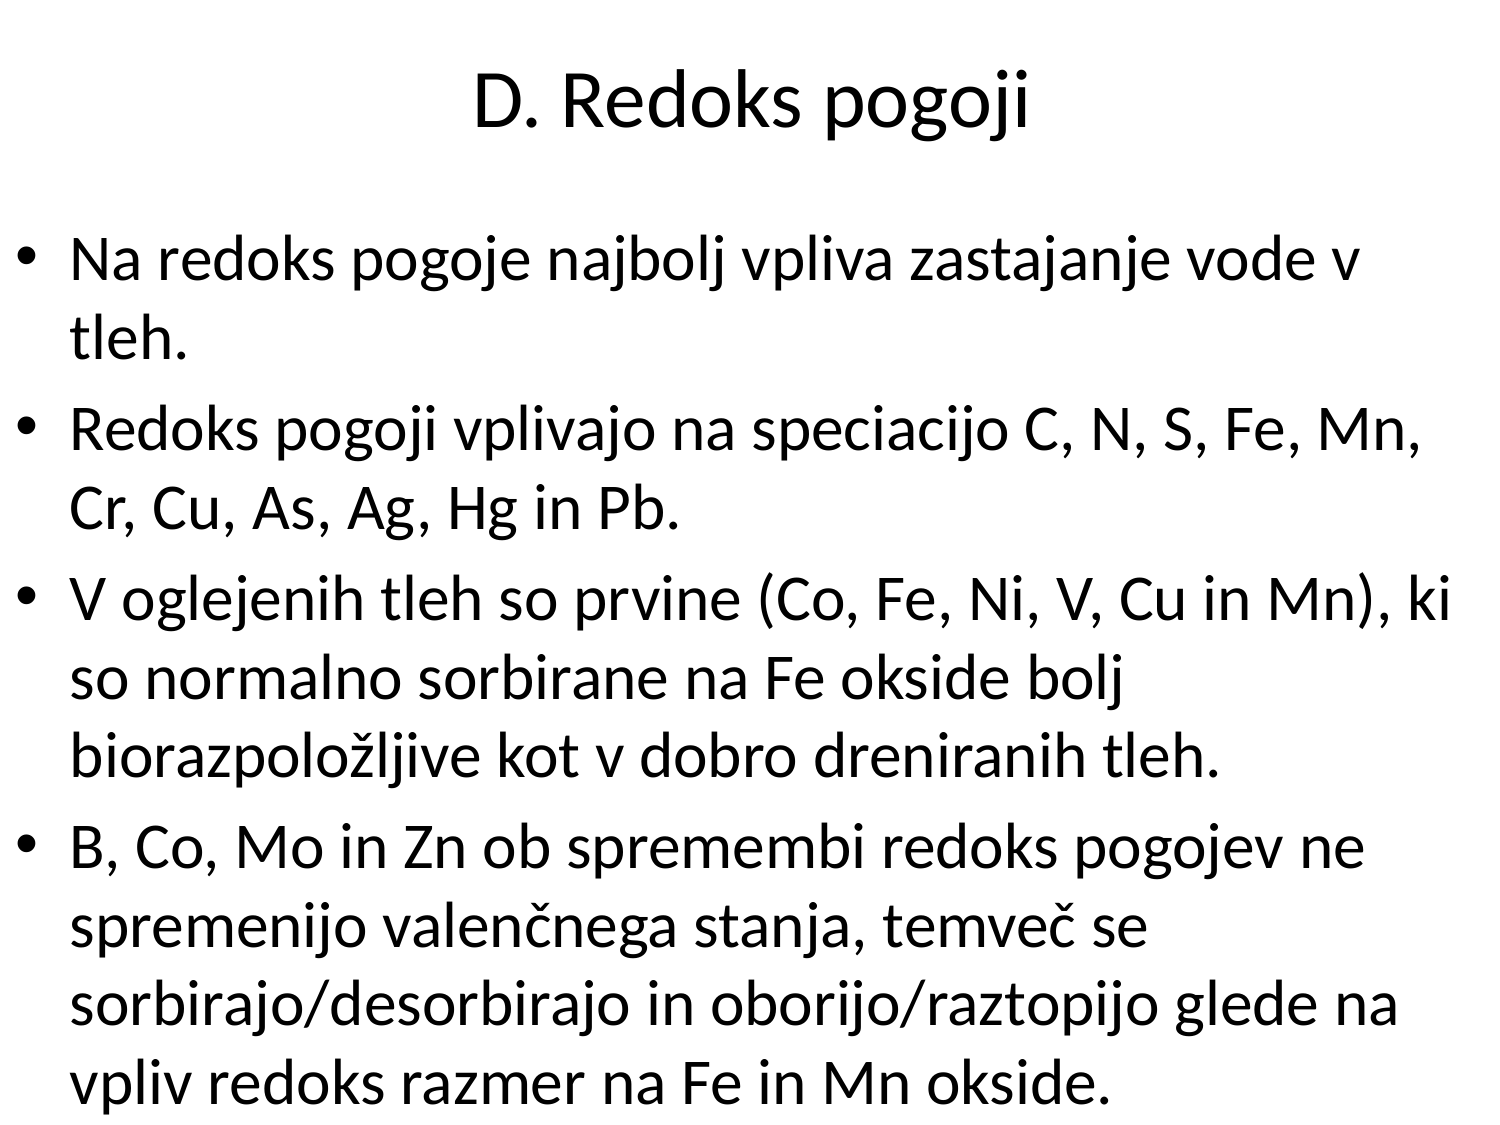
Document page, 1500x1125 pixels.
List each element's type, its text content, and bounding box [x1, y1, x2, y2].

list Na redoks pogoje najbolj vpliva zastajanje vode v tleh. Redoks pogoji vplivajo na speciacijo C, N, S, Fe, Mn, Cr, Cu, As, Ag, Hg in Pb. V oglejenih tleh so prvine (Co, Fe, Ni, V, Cu in Mn), ki so normalno sorbirane na Fe okside bolj biorazpoložljive kot v dobro dreniranih tleh. B, Co, Mo in Zn ob spremembi redoks pogojev ne spremenijo valenčnega stanja, temveč se sorbirajo/desorbirajo in oborijo/raztopijo glede na vpliv redoks razmer na Fe in Mn okside. [0, 207, 1500, 1125]
title D. Redoks pogoji [76, 0, 1428, 188]
